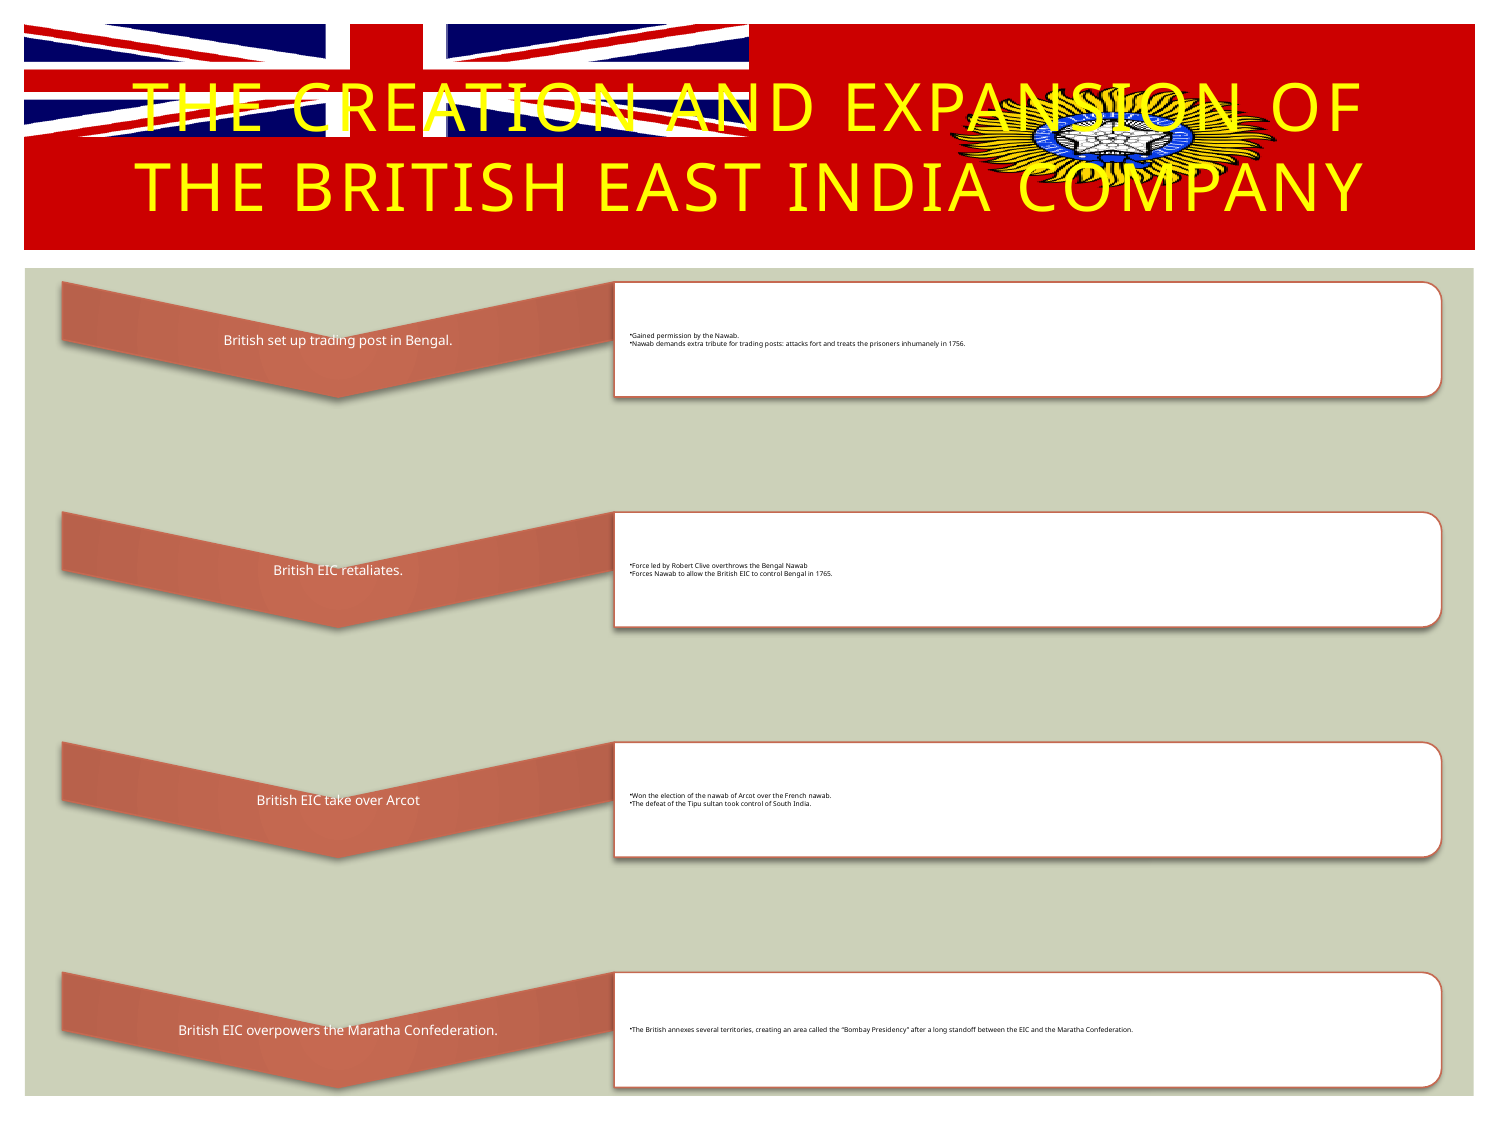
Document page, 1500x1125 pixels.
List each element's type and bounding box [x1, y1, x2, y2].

list [62, 281, 1442, 1088]
picture [24, 24, 1476, 251]
